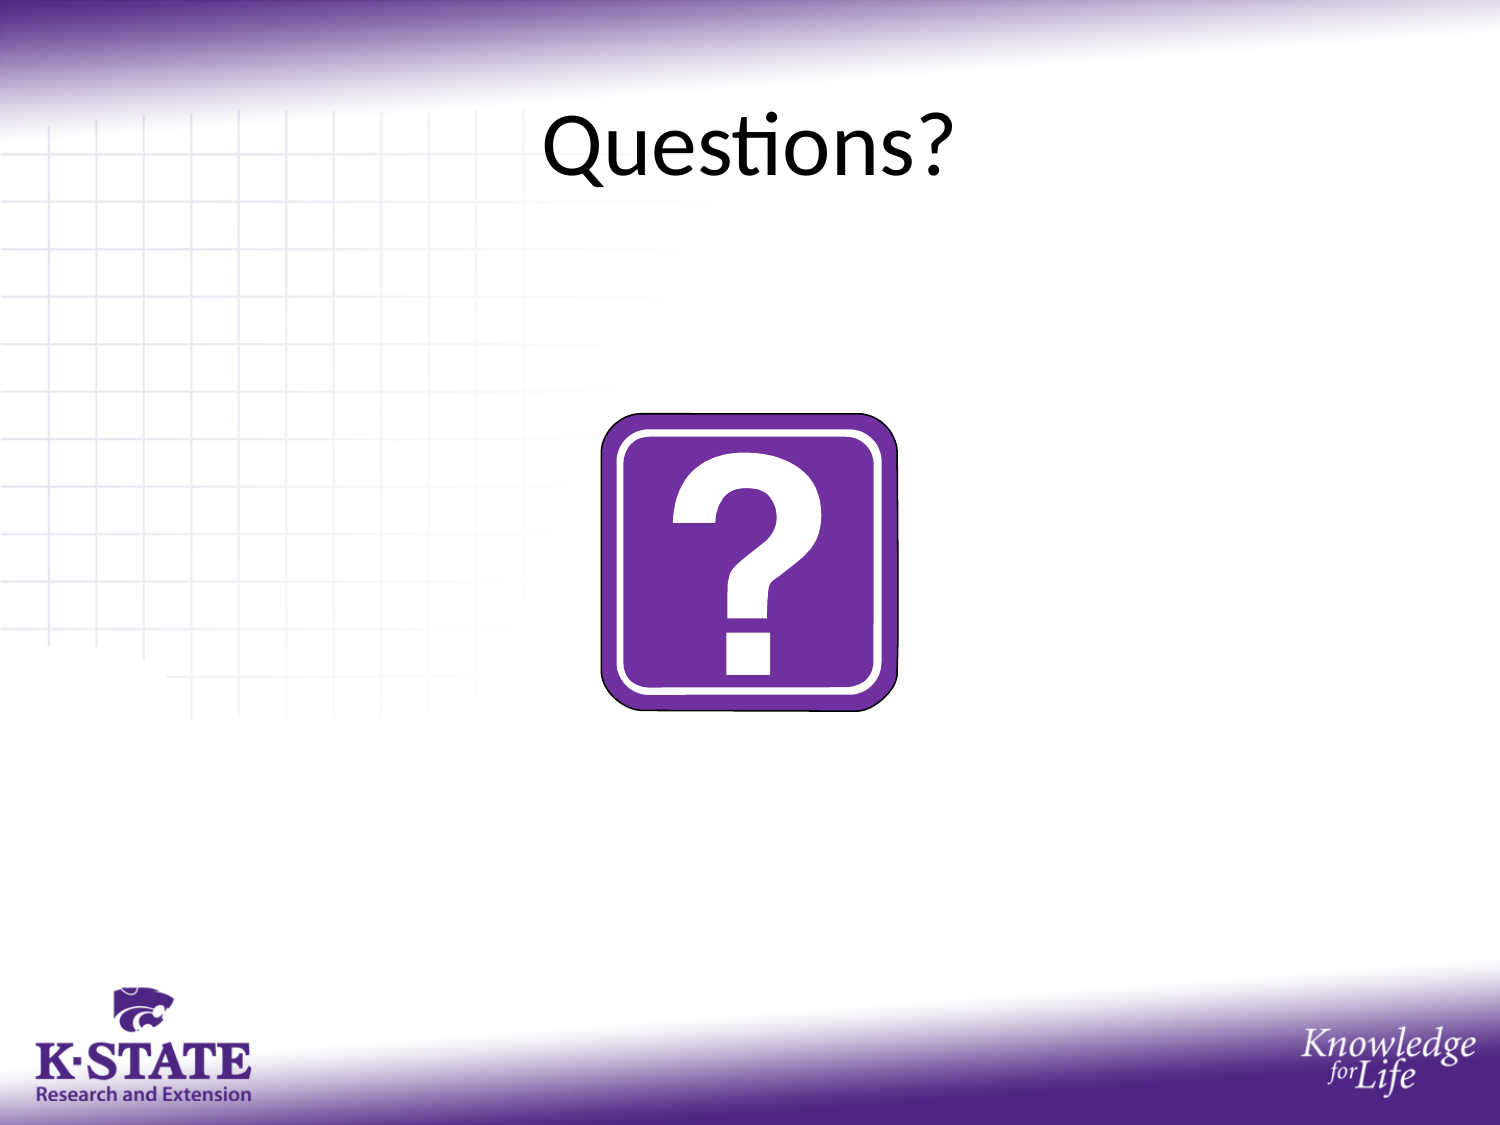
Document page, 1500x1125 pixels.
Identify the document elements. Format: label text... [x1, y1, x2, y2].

picture [0, 0, 1500, 1125]
title Questions? [75, 45, 1425, 233]
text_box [600, 413, 900, 712]
